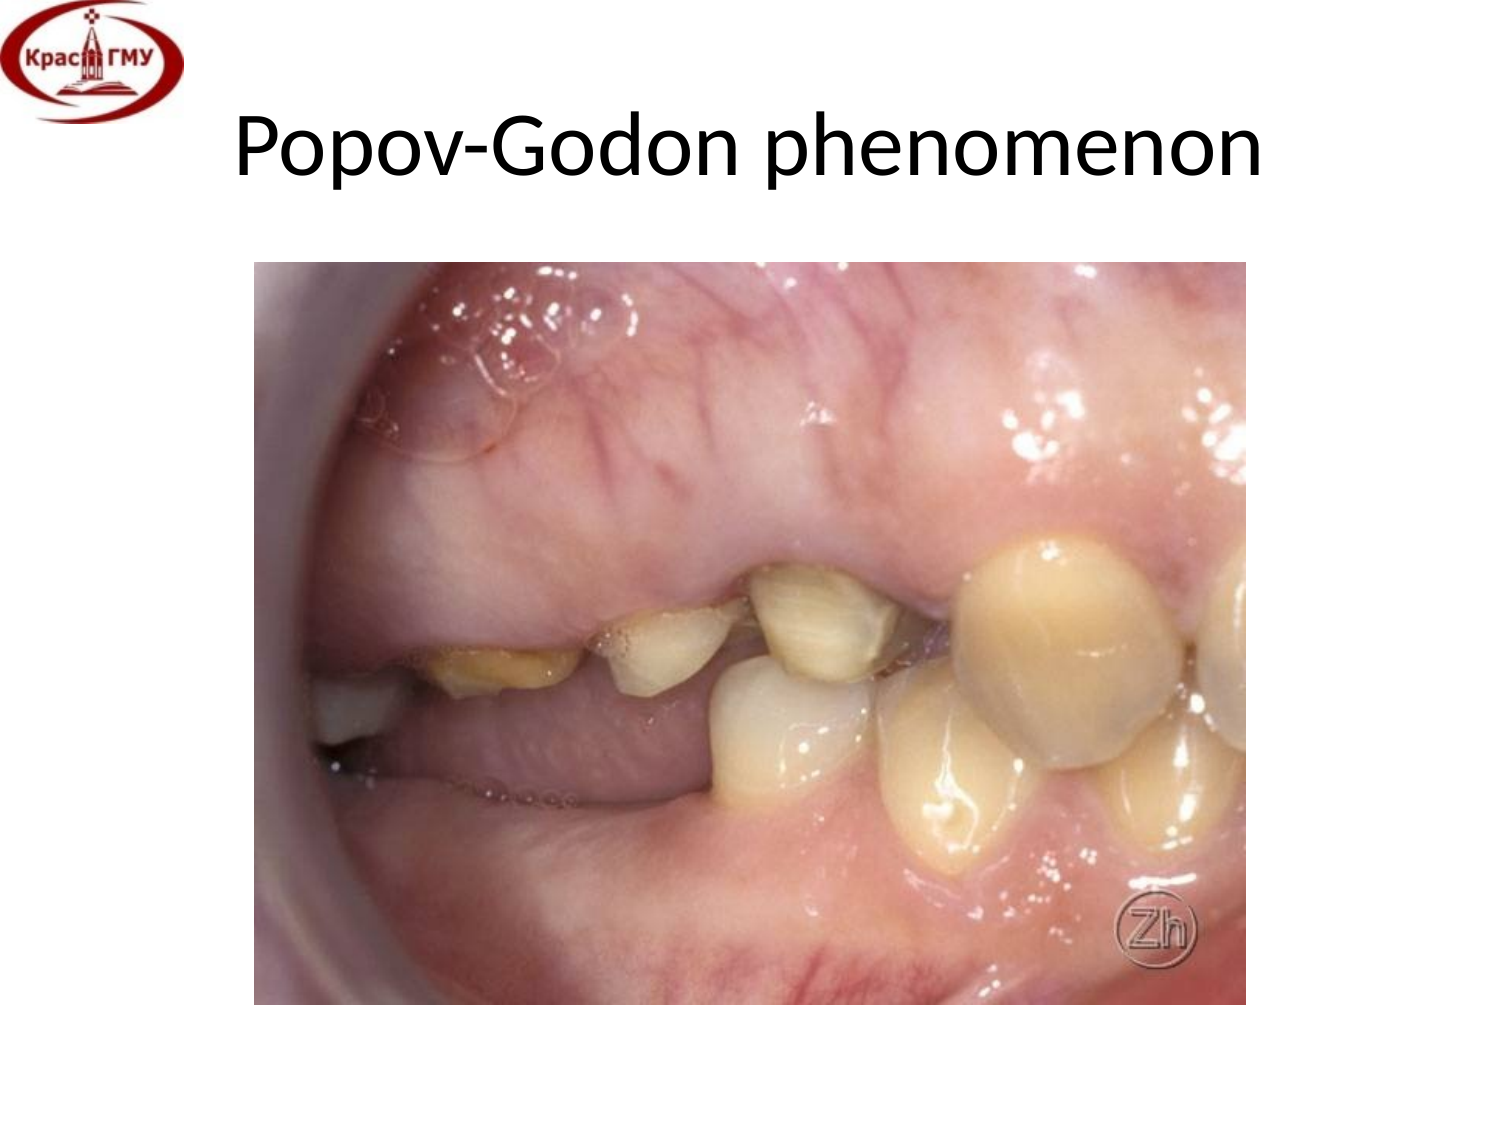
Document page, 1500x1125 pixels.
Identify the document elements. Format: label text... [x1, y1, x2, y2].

title Popov-Godon phenomenon [74, 44, 1426, 233]
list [254, 262, 1246, 1006]
picture [0, 0, 184, 124]
